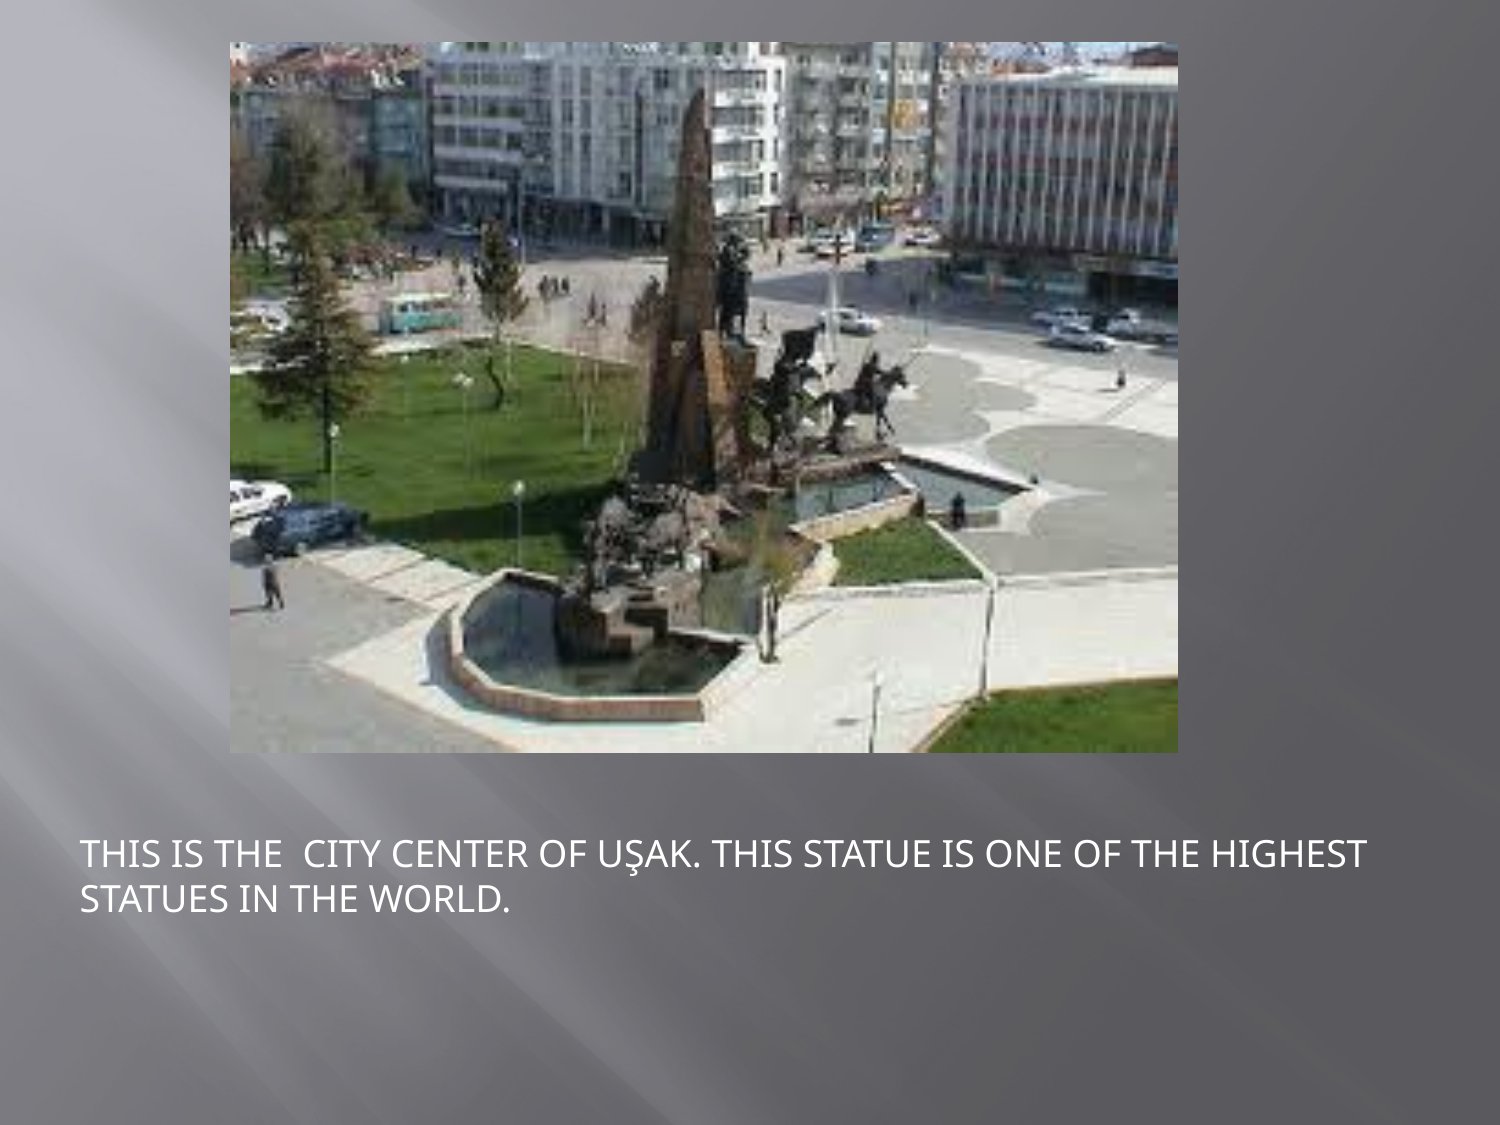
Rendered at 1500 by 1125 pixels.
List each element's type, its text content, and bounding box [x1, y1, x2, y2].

text_box THIS IS THE CITY CENTER OF UŞAK. THIS STATUE IS ONE OF THE HIGHEST STATUES IN THE WORLD. [64, 822, 1424, 972]
picture [229, 42, 1178, 753]
